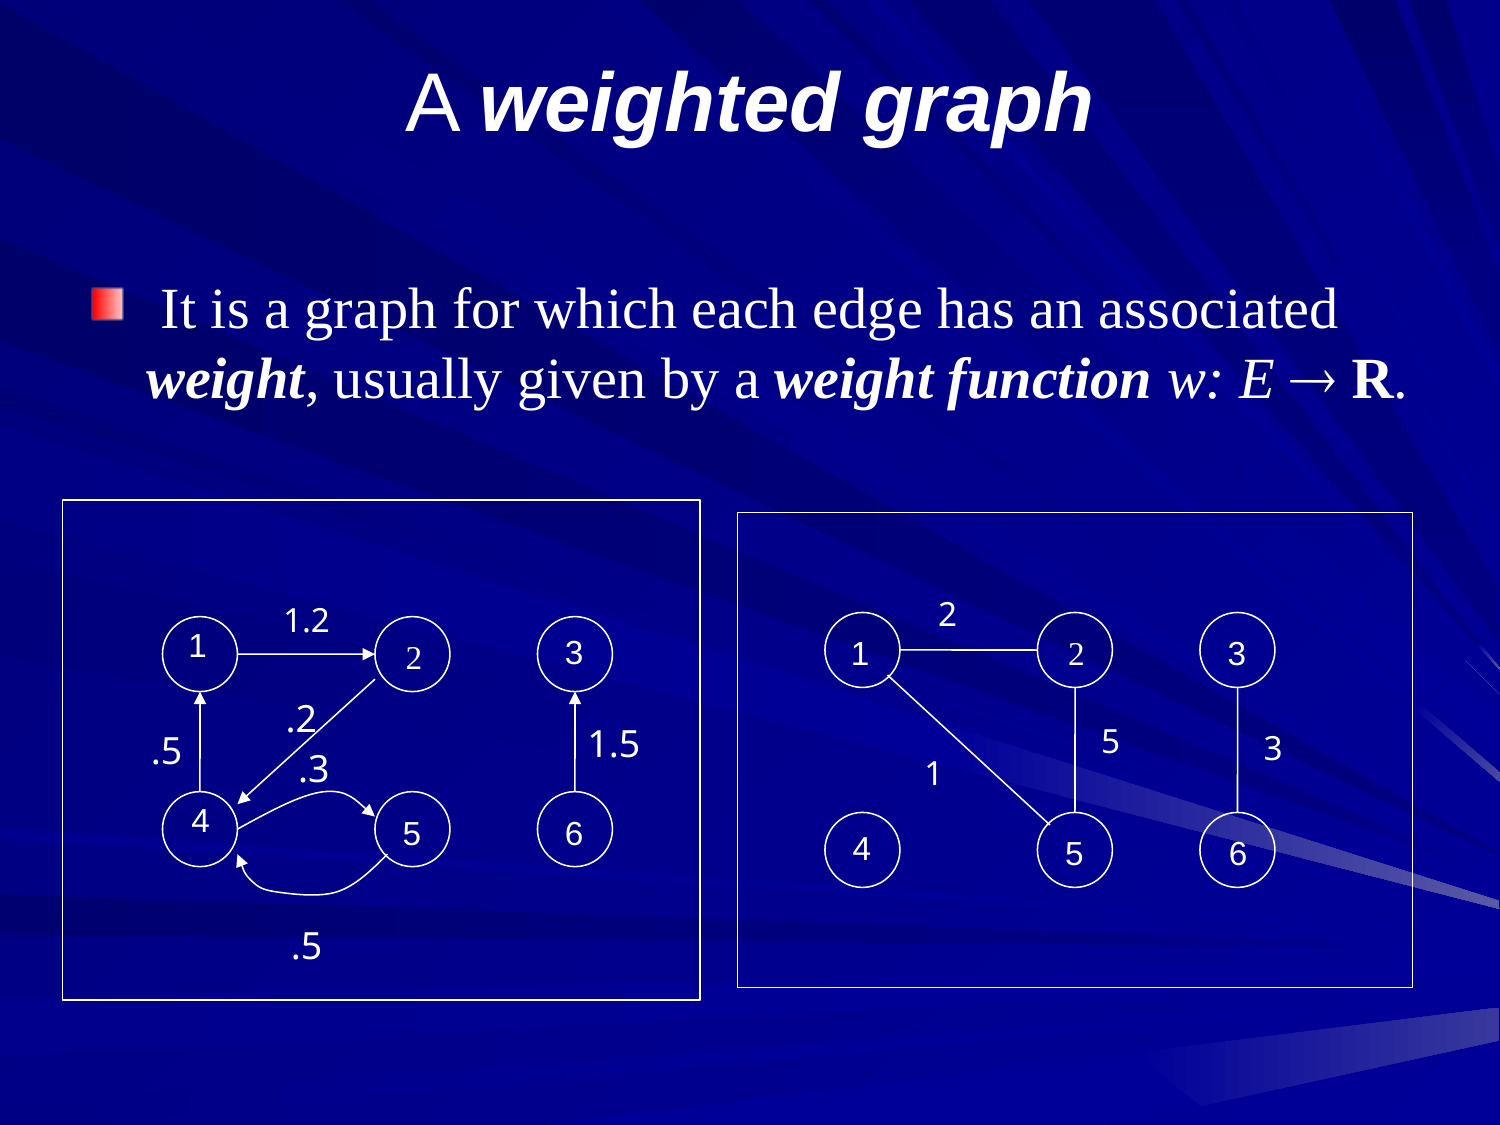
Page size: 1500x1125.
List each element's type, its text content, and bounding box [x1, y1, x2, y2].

picture [90, 286, 127, 324]
title A weighted graph [0, 45, 1500, 150]
list It is a graph for which each edge has an associated weight, usually given by a weight function w: E  R. [75, 262, 1425, 1006]
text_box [62, 499, 1413, 1001]
